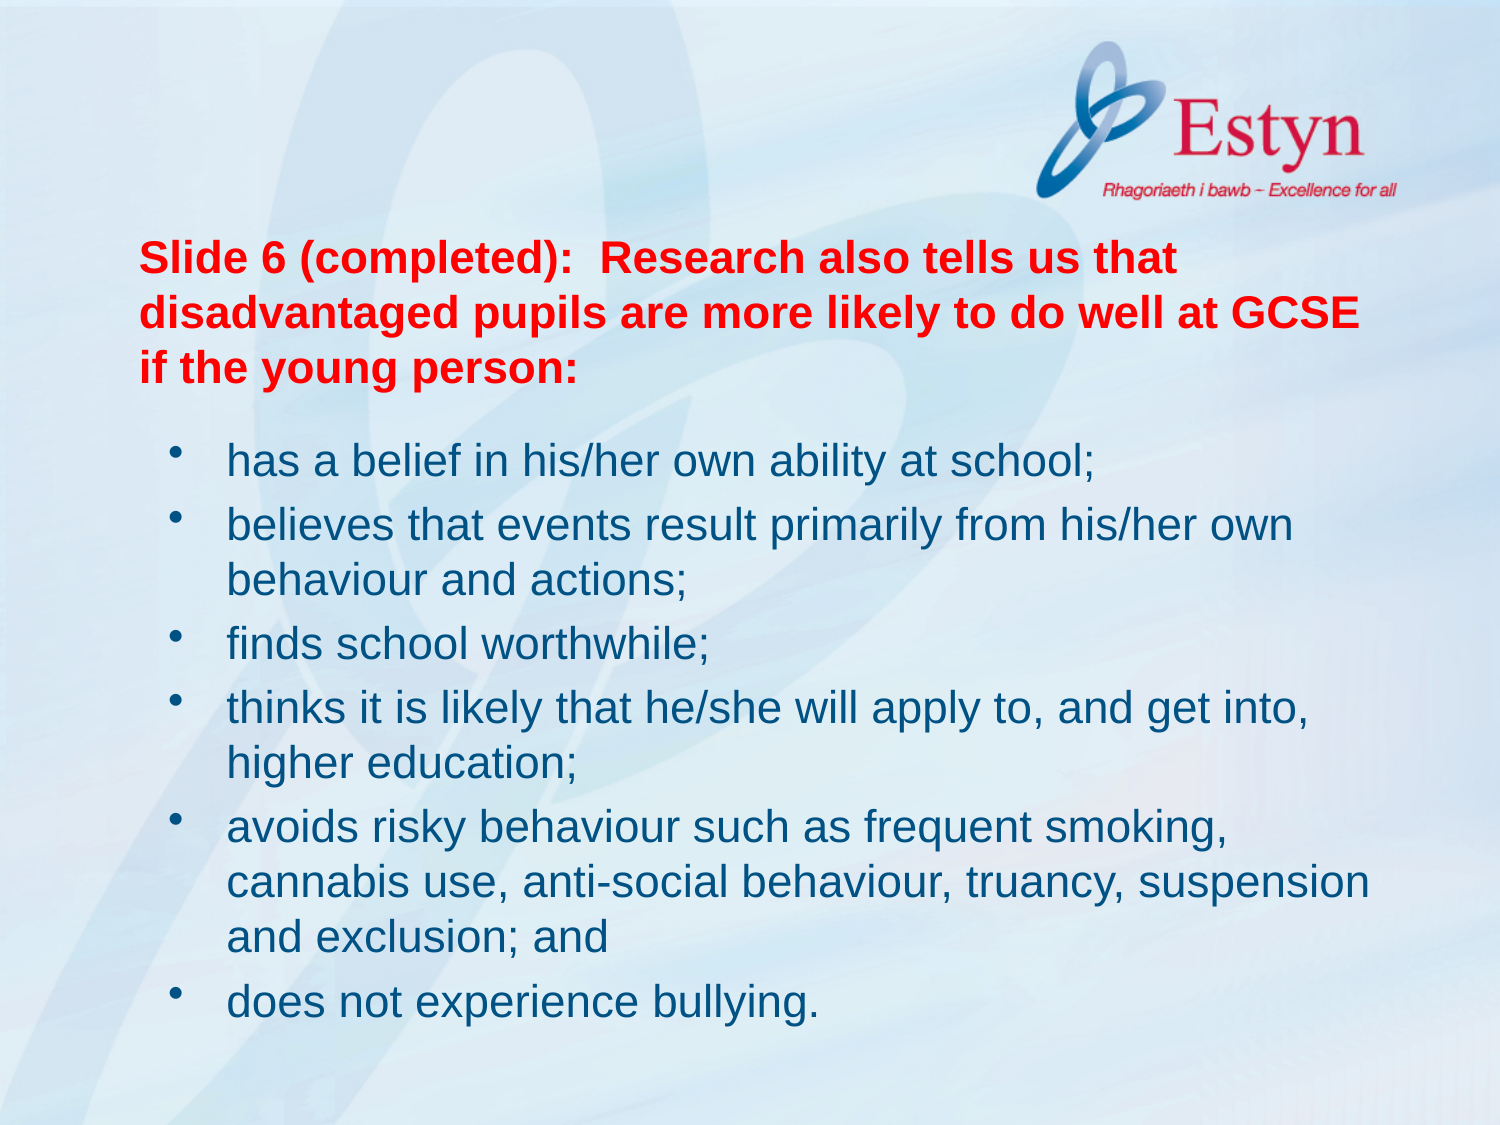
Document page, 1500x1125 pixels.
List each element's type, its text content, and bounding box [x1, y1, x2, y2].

list Slide 6 (completed): Research also tells us that disadvantaged pupils are more likely to do well at GCSE if the young person: has a belief in his/her own ability at school; believes that events result primarily from his/her own behaviour and actions; finds school worthwhile; thinks it is likely that he/she will apply to, and get into, higher education; avoids risky behaviour such as frequent smoking, cannabis use, anti-social behaviour, truancy, suspension and exclusion; and does not experience bullying. [123, 219, 1400, 1125]
picture [0, 0, 1500, 1125]
